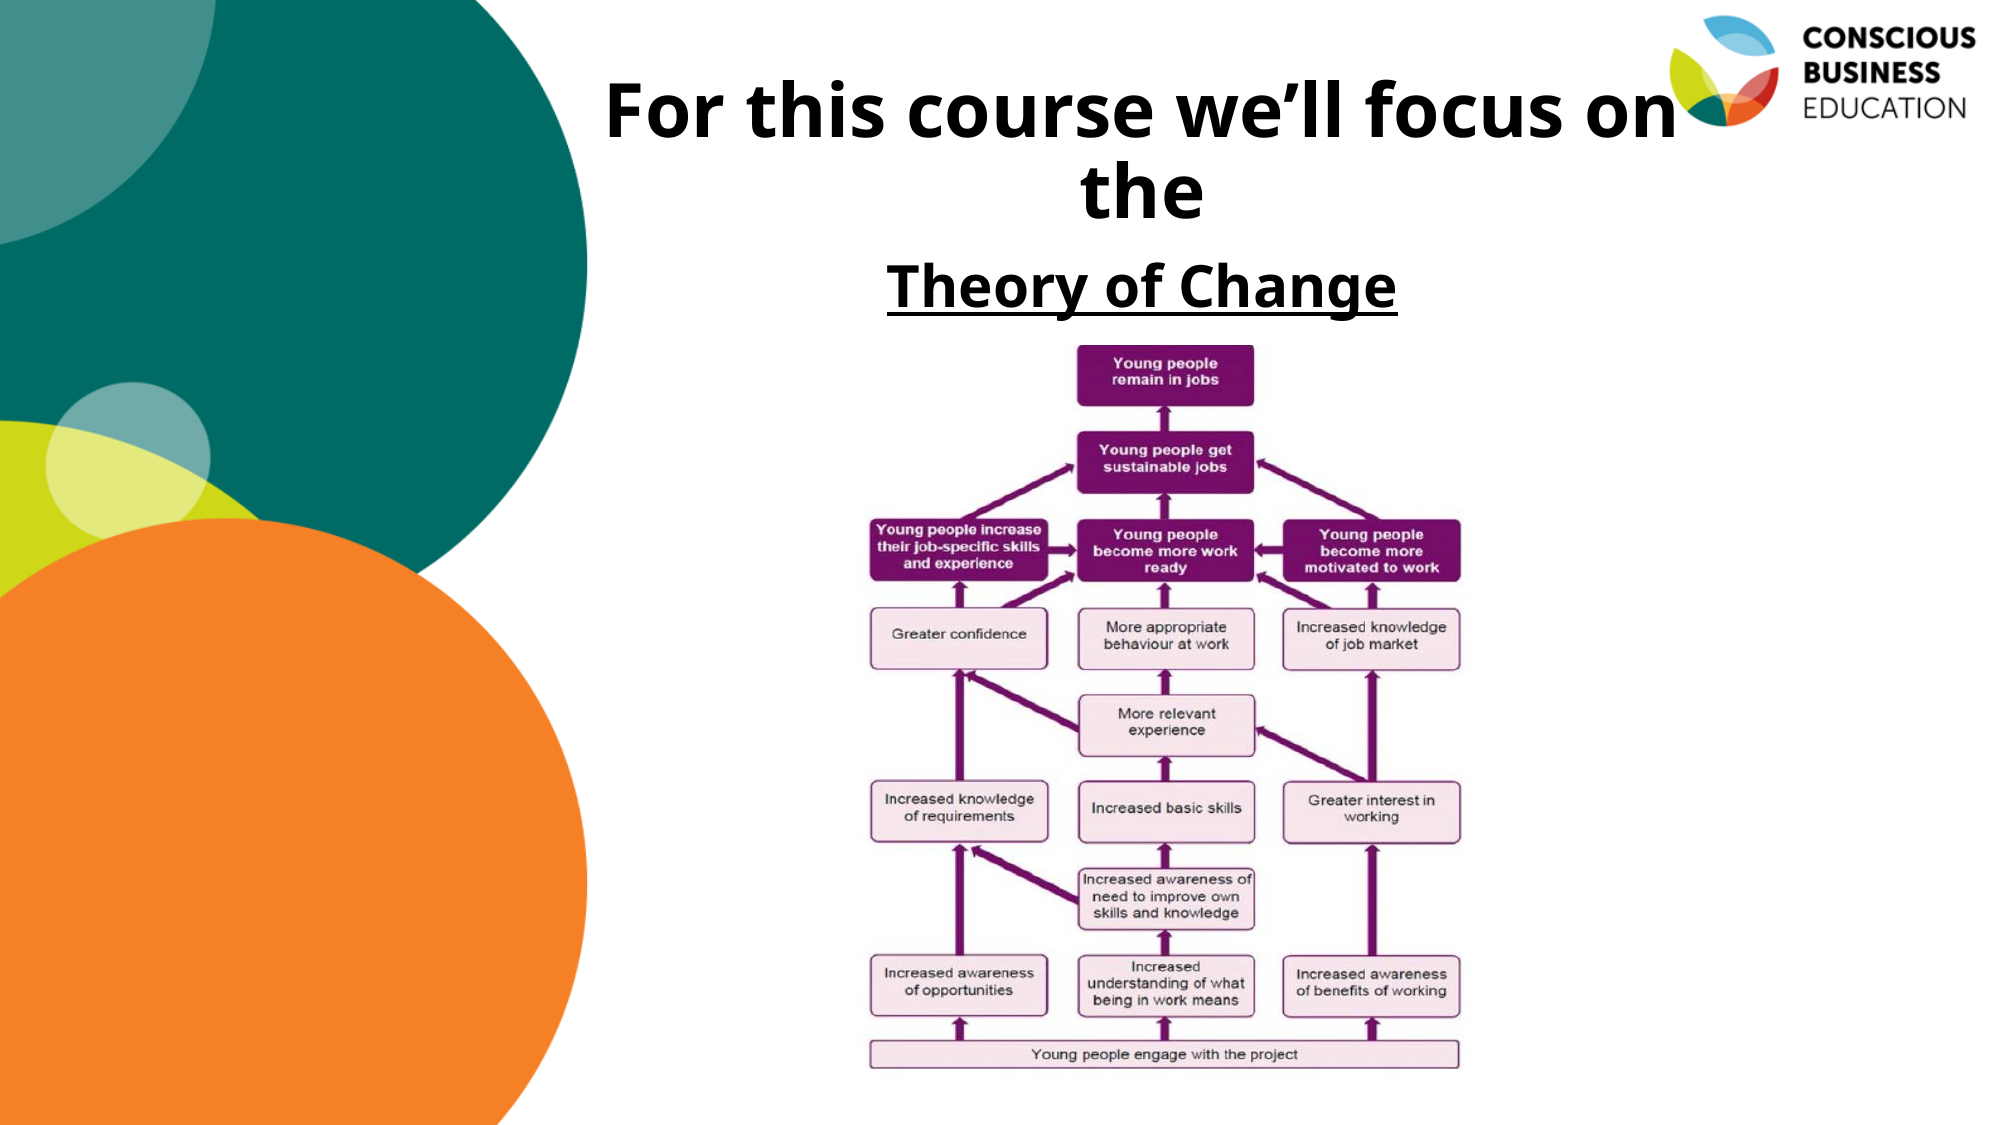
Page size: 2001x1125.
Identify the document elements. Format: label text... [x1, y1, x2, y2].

title For this course we’ll focus on the [573, 0, 1712, 242]
text_box [782, 345, 1503, 1102]
picture [0, 0, 2000, 1125]
text_box Theory of Change [856, 241, 1429, 327]
